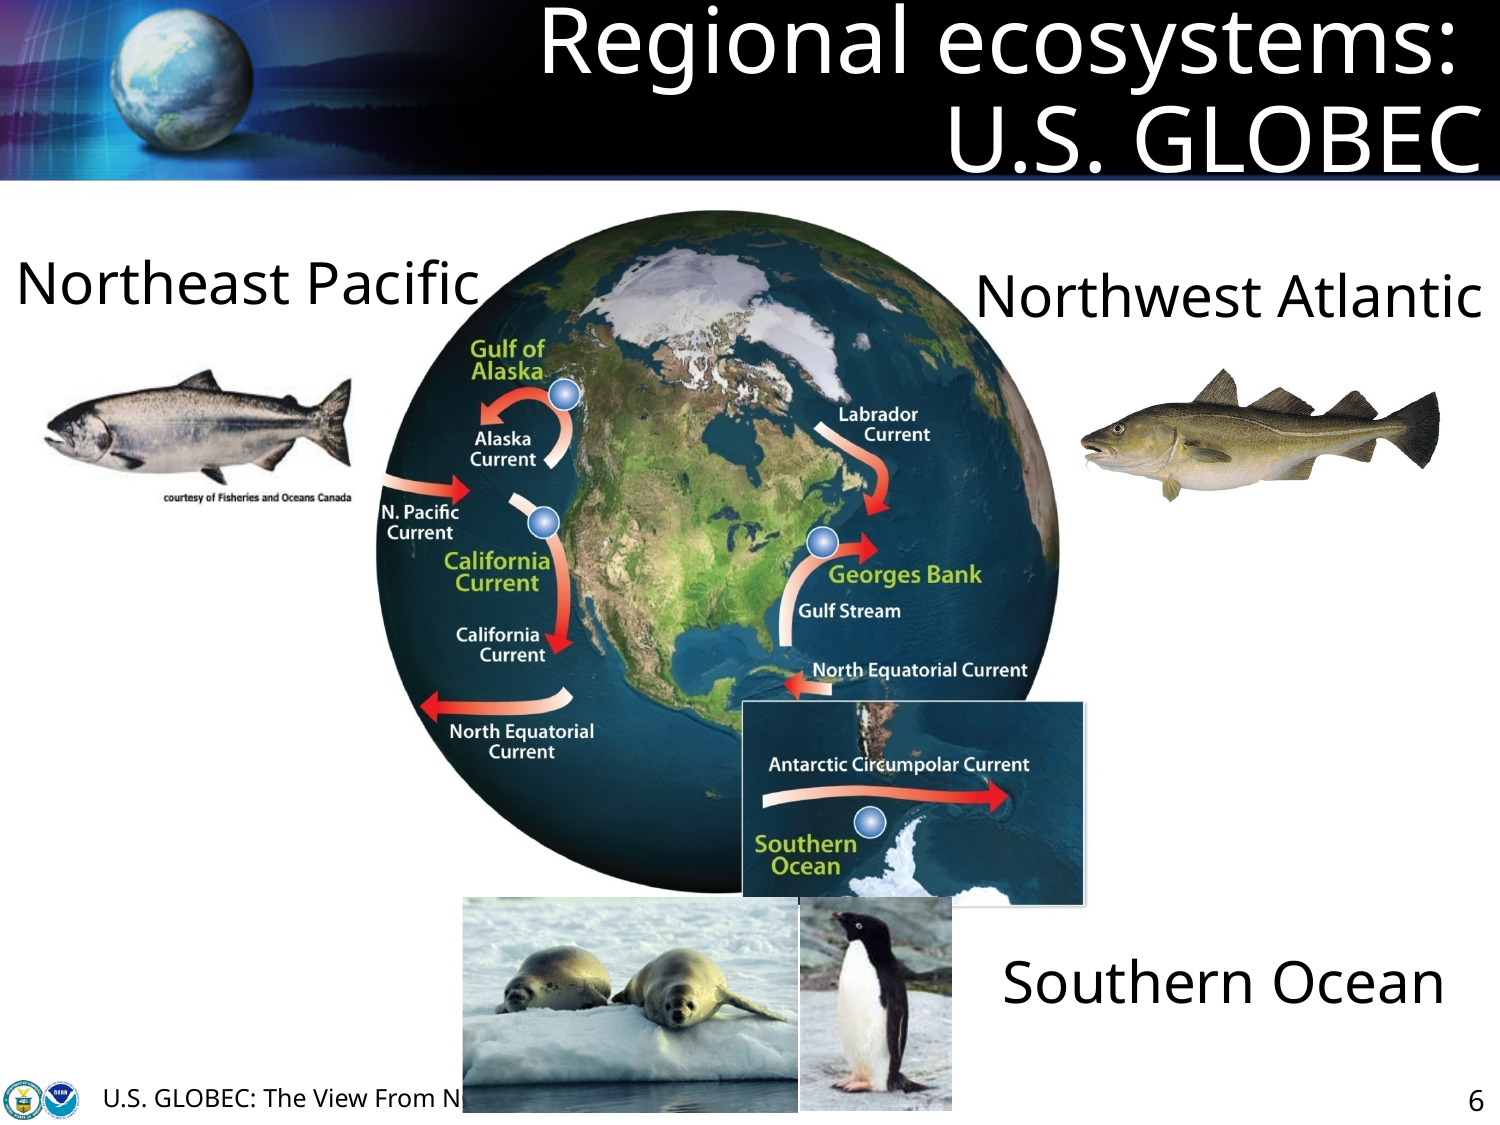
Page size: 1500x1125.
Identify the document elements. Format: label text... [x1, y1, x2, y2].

slide_number 6 [1187, 1074, 1500, 1125]
text_box Northwest Atlantic [1116, 251, 1499, 337]
text_box Northeast Pacific [1, 239, 344, 324]
picture [0, 0, 1500, 1125]
footer U.S. GLOBEC: The View From NOAA [87, 1074, 776, 1125]
text_box Southern Ocean [988, 937, 1461, 1023]
title Regional ecosystems: U.S. GLOBEC [262, 0, 1500, 188]
